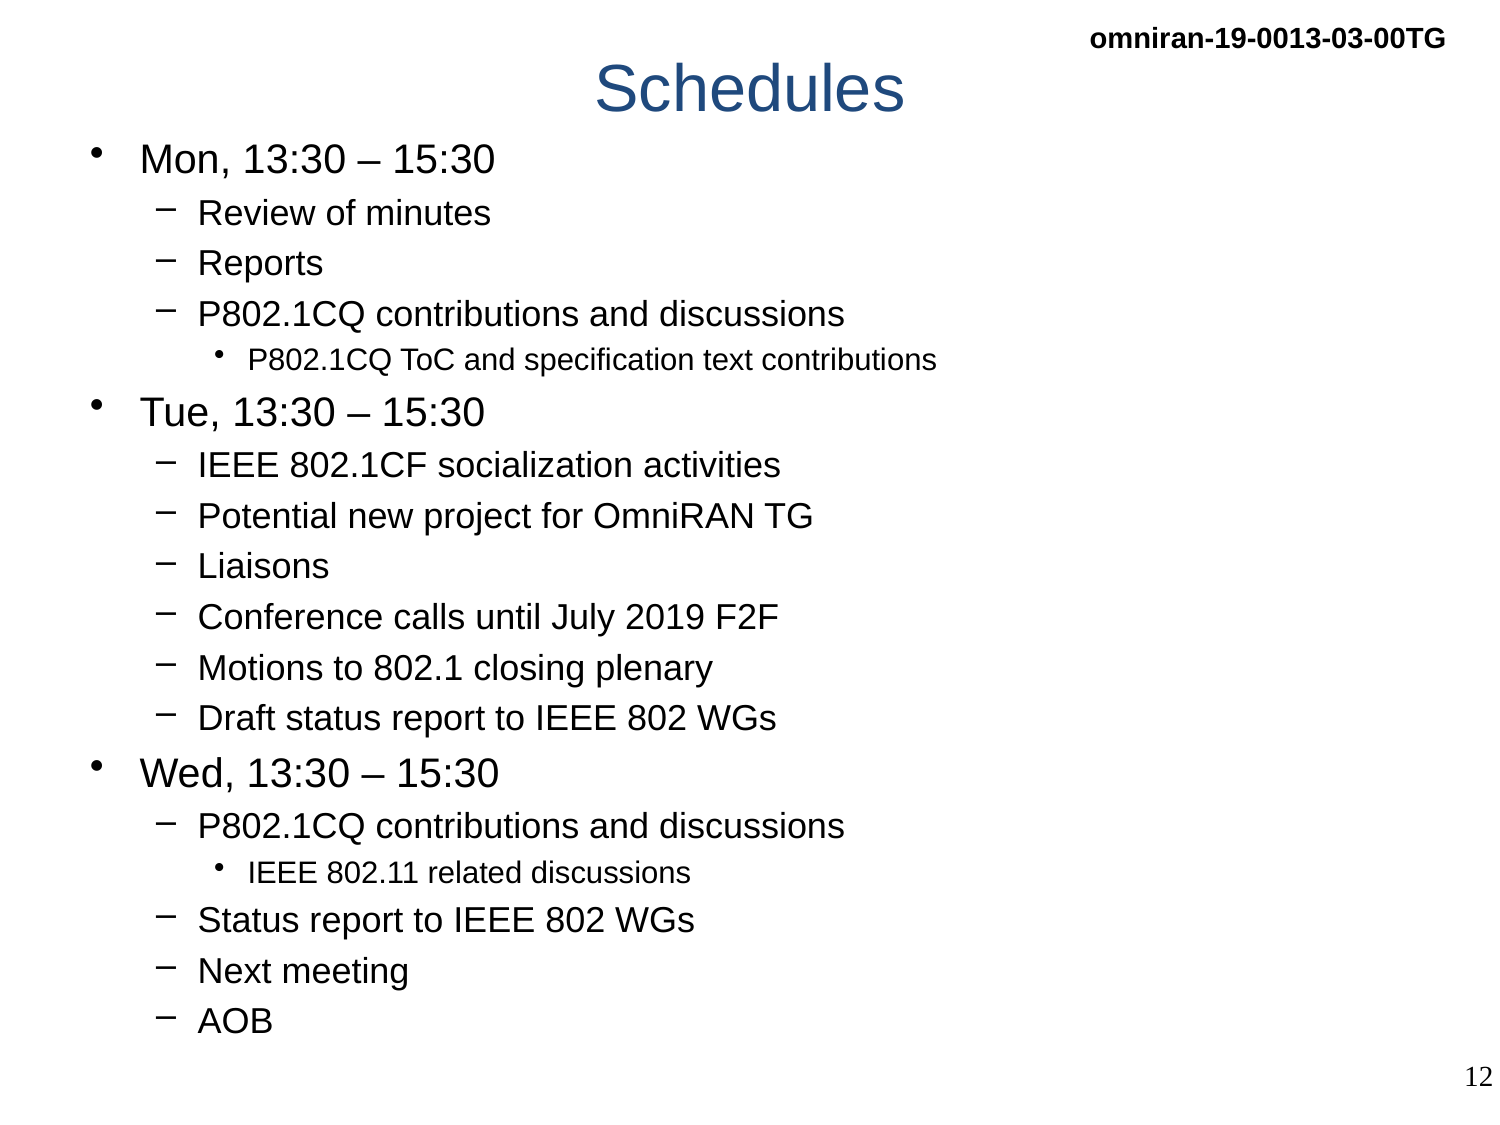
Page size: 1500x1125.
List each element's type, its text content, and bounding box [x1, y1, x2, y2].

list Mon, 13:30 – 15:30 Review of minutes Reports P802.1CQ contributions and discussions P802.1CQ ToC and specification text contributions Tue, 13:30 – 15:30 IEEE 802.1CF socialization activities Potential new project for OmniRAN TG Liaisons Conference calls until July 2019 F2F Motions to 802.1 closing plenary Draft status report to IEEE 802 WGs Wed, 13:30 – 15:30 P802.1CQ contributions and discussions IEEE 802.11 related discussions Status report to IEEE 802 WGs Next meeting AOB [75, 125, 1425, 1050]
title Schedules [75, 45, 1425, 125]
